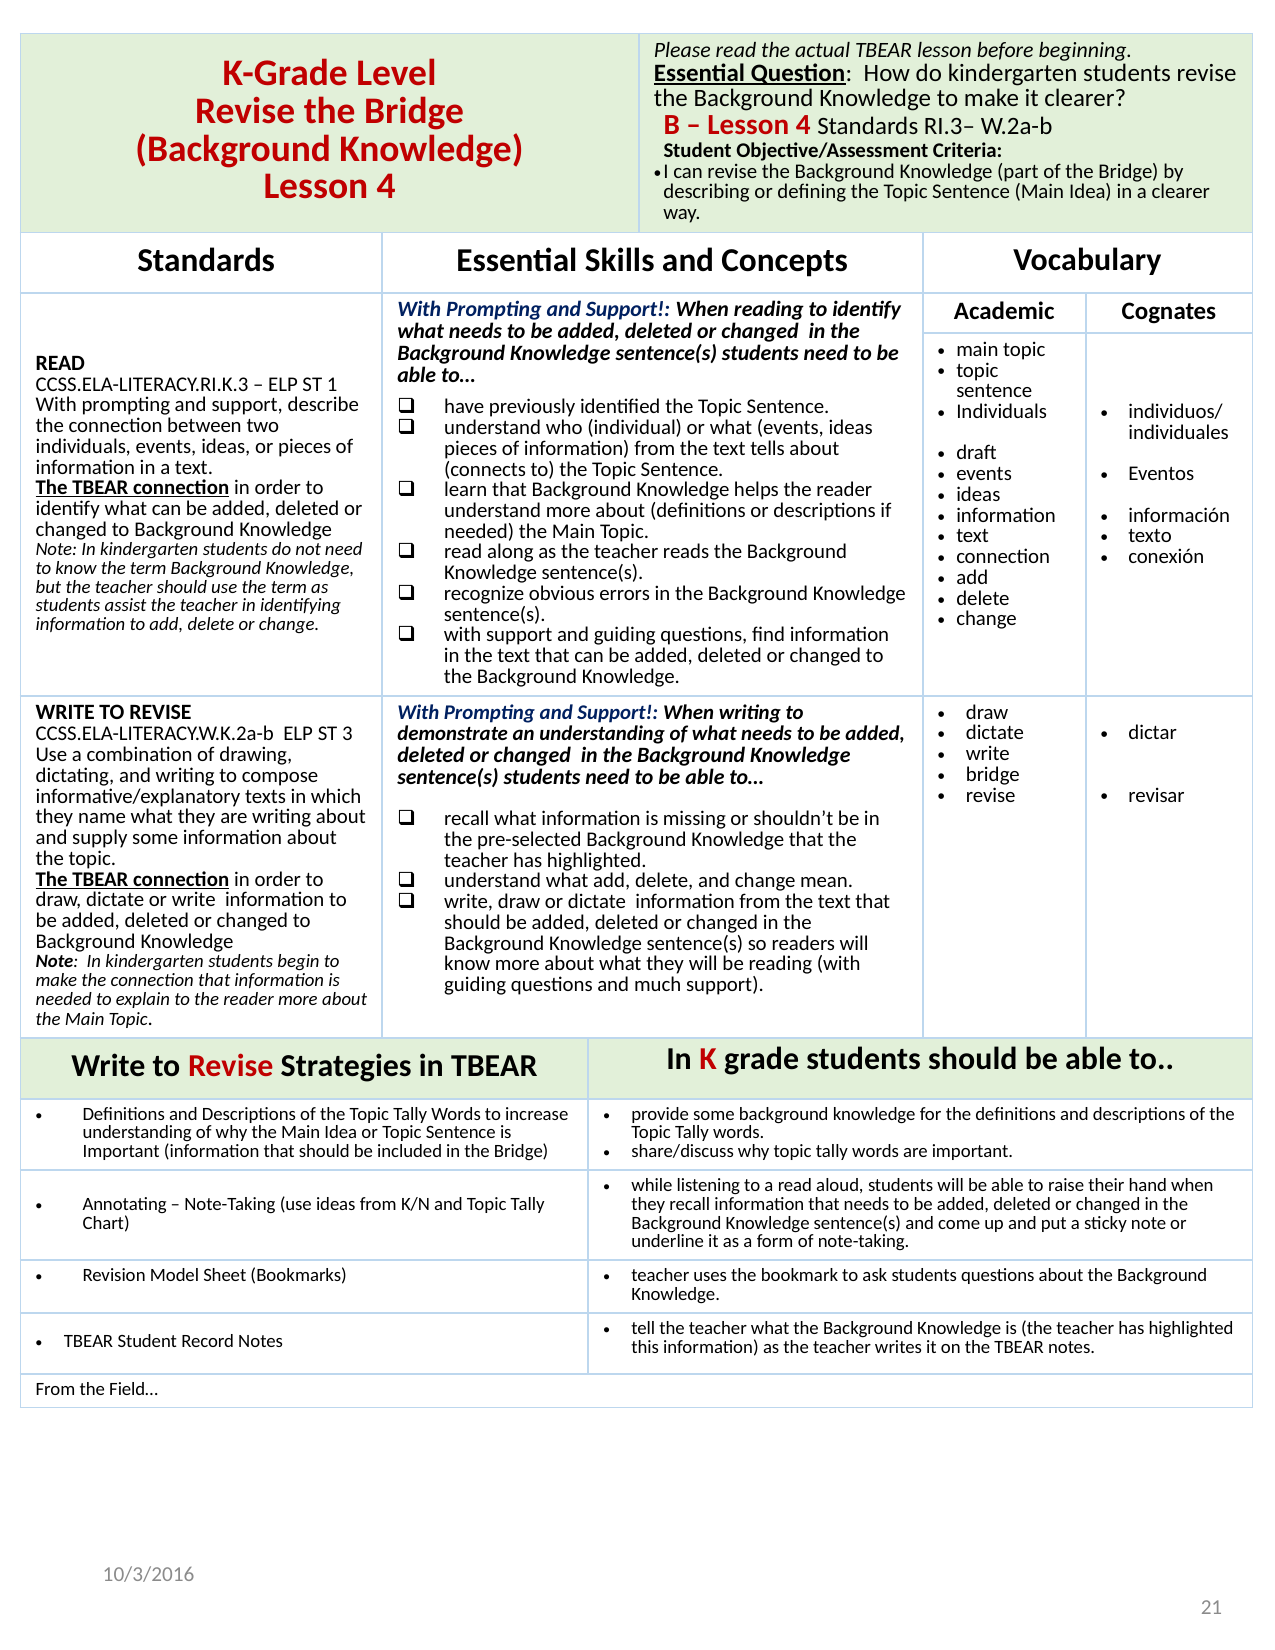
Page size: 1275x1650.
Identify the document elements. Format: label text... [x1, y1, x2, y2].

table_cell while listening to a read aloud, students will be able to raise their hand when they recall information that needs to be added, deleted or changed in the Background Knowledge sentence(s) and come up and put a sticky note or underline it as a form of note-taking. [589, 1171, 1252, 1259]
table_cell Vocabulary [924, 233, 1252, 292]
table_cell Annotating – Note-Taking (use ideas from K/N and Topic Tally Chart) [21, 1171, 587, 1259]
table_cell From the Field… [21, 1375, 1252, 1407]
table_header Please read the actual TBEAR lesson before beginning. Essential Question: How do kindergarten students revise the Background Knowledge to make it clearer? B – Lesson 4 Standards RI.3– W.2a-b Student Objective/Assessment Criteria: I can revise the Background Knowledge (part of the Bridge) by describing or defining the Topic Sentence (Main Idea) in a clearer way. [640, 34, 1252, 232]
table_cell Revision Model Sheet (Bookmarks) [21, 1261, 587, 1312]
table_cell Standards [21, 233, 381, 292]
table_cell individuos/individuales Eventos información texto conexión [1087, 334, 1252, 695]
table_cell Write to Revise Strategies in TBEAR [21, 1039, 587, 1098]
table_cell In K grade students should be able to.. [589, 1039, 1252, 1098]
table_cell Cognates [1087, 294, 1252, 332]
table_cell draw dictate write bridge revise [924, 697, 1085, 1037]
table_cell teacher uses the bookmark to ask students questions about the Background Knowledge. [589, 1261, 1252, 1312]
table_cell READ CCSS.ELA-LITERACY.RI.K.3 – ELP ST 1 With prompting and support, describe the connection between two individuals, events, ideas, or pieces of information in a text. The TBEAR connection in order to identify what can be added, deleted or changed to Background Knowledge Note: In kindergarten students do not need to know the term Background Knowledge, but the teacher should use the term as students assist the teacher in identifying information to add, delete or change. [21, 294, 381, 695]
table_cell dictar revisar [1087, 697, 1252, 1037]
table_header K-Grade Level Revise the Bridge (Background Knowledge) Lesson 4 [21, 34, 638, 232]
table_cell tell the teacher what the Background Knowledge is (the teacher has highlighted this information) as the teacher writes it on the TBEAR notes. [589, 1314, 1252, 1373]
table_cell With Prompting and Support!: When writing to demonstrate an understanding of what needs to be added, deleted or changed in the Background Knowledge sentence(s) students need to be able to… recall what information is missing or shouldn’t be in the pre-selected Background Knowledge that the teacher has highlighted. understand what add, delete, and change mean. write, draw or dictate information from the text that should be added, deleted or changed in the Background Knowledge sentence(s) so readers will know more about what they will be reading (with guiding questions and much support). [383, 697, 922, 1037]
slide_number 21 [950, 1562, 1238, 1650]
table_cell WRITE TO REVISE CCSS.ELA-LITERACY.W.K.2a-b ELP ST 3 Use a combination of drawing, dictating, and writing to compose informative/explanatory texts in which they name what they are writing about and supply some information about the topic. The TBEAR connection in order to draw, dictate or write information to be added, deleted or changed to Background Knowledge Note: In kindergarten students begin to make the connection that information is needed to explain to the reader more about the Main Topic. [21, 697, 381, 1037]
table_cell Academic [924, 294, 1085, 332]
table_cell provide some background knowledge for the definitions and descriptions of the Topic Tally words. share/discuss why topic tally words are important. [589, 1100, 1252, 1169]
table_cell Essential Skills and Concepts [383, 233, 922, 292]
table_cell With Prompting and Support!: When reading to identify what needs to be added, deleted or changed in the Background Knowledge sentence(s) students need to be able to… have previously identified the Topic Sentence. understand who (individual) or what (events, ideas pieces of information) from the text tells about (connects to) the Topic Sentence. learn that Background Knowledge helps the reader understand more about (definitions or descriptions if needed) the Main Topic. read along as the teacher reads the Background Knowledge sentence(s). recognize obvious errors in the Background Knowledge sentence(s). with support and guiding questions, find information in the text that can be added, deleted or changed to the Background Knowledge. [383, 294, 922, 695]
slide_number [87, 1529, 375, 1618]
table_cell main topic topic sentence Individuals draft events ideas information text connection add delete change [924, 334, 1085, 695]
table_cell Definitions and Descriptions of the Topic Tally Words to increase understanding of why the Main Idea or Topic Sentence is Important (information that should be included in the Bridge) [21, 1100, 587, 1169]
table_cell TBEAR Student Record Notes [21, 1314, 587, 1373]
